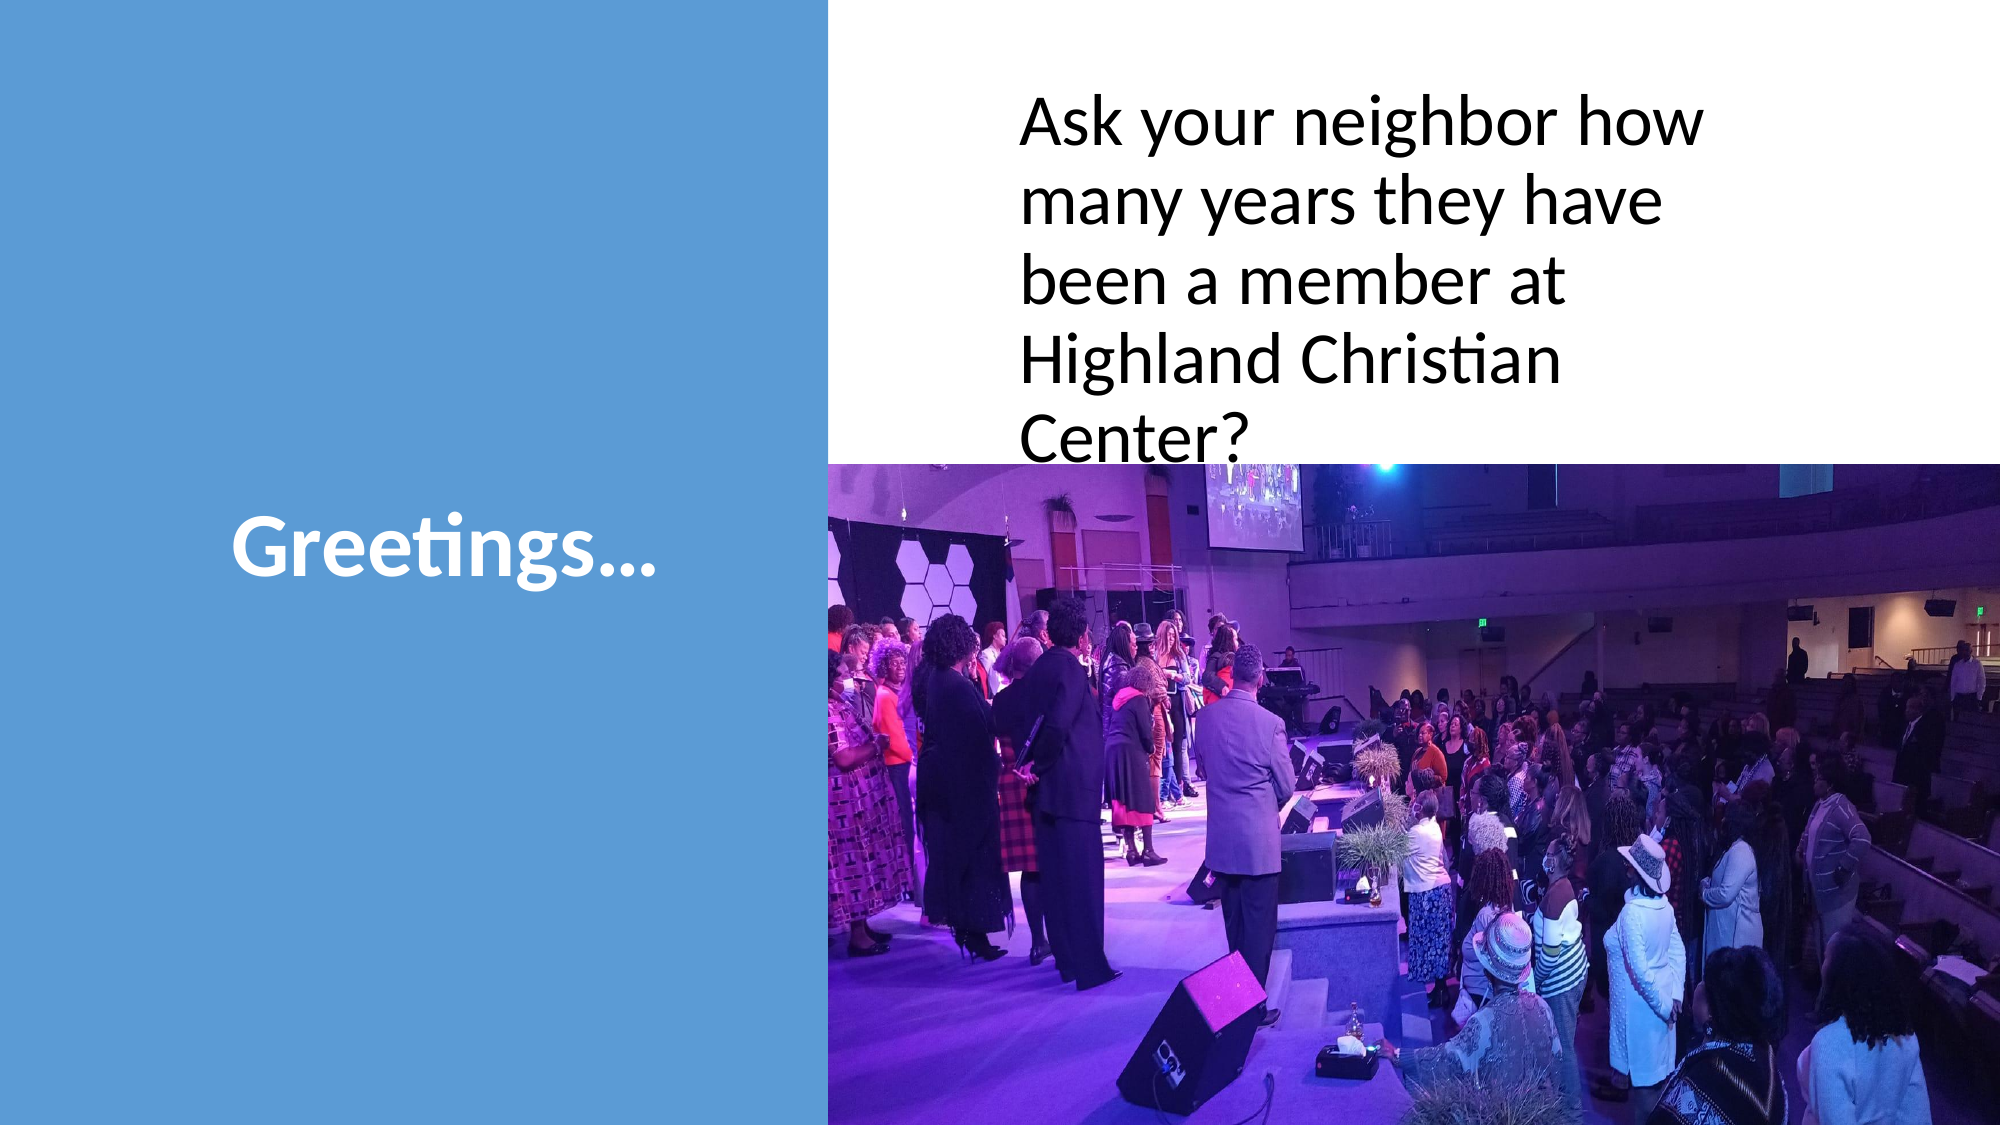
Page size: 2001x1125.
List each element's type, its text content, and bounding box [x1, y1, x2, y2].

text_box [0, 0, 829, 1125]
title Greetings… [137, 102, 756, 991]
list Ask your neighbor how many years they have been a member at Highland Christian Center? [1004, 73, 1741, 462]
picture [827, 464, 2000, 1125]
